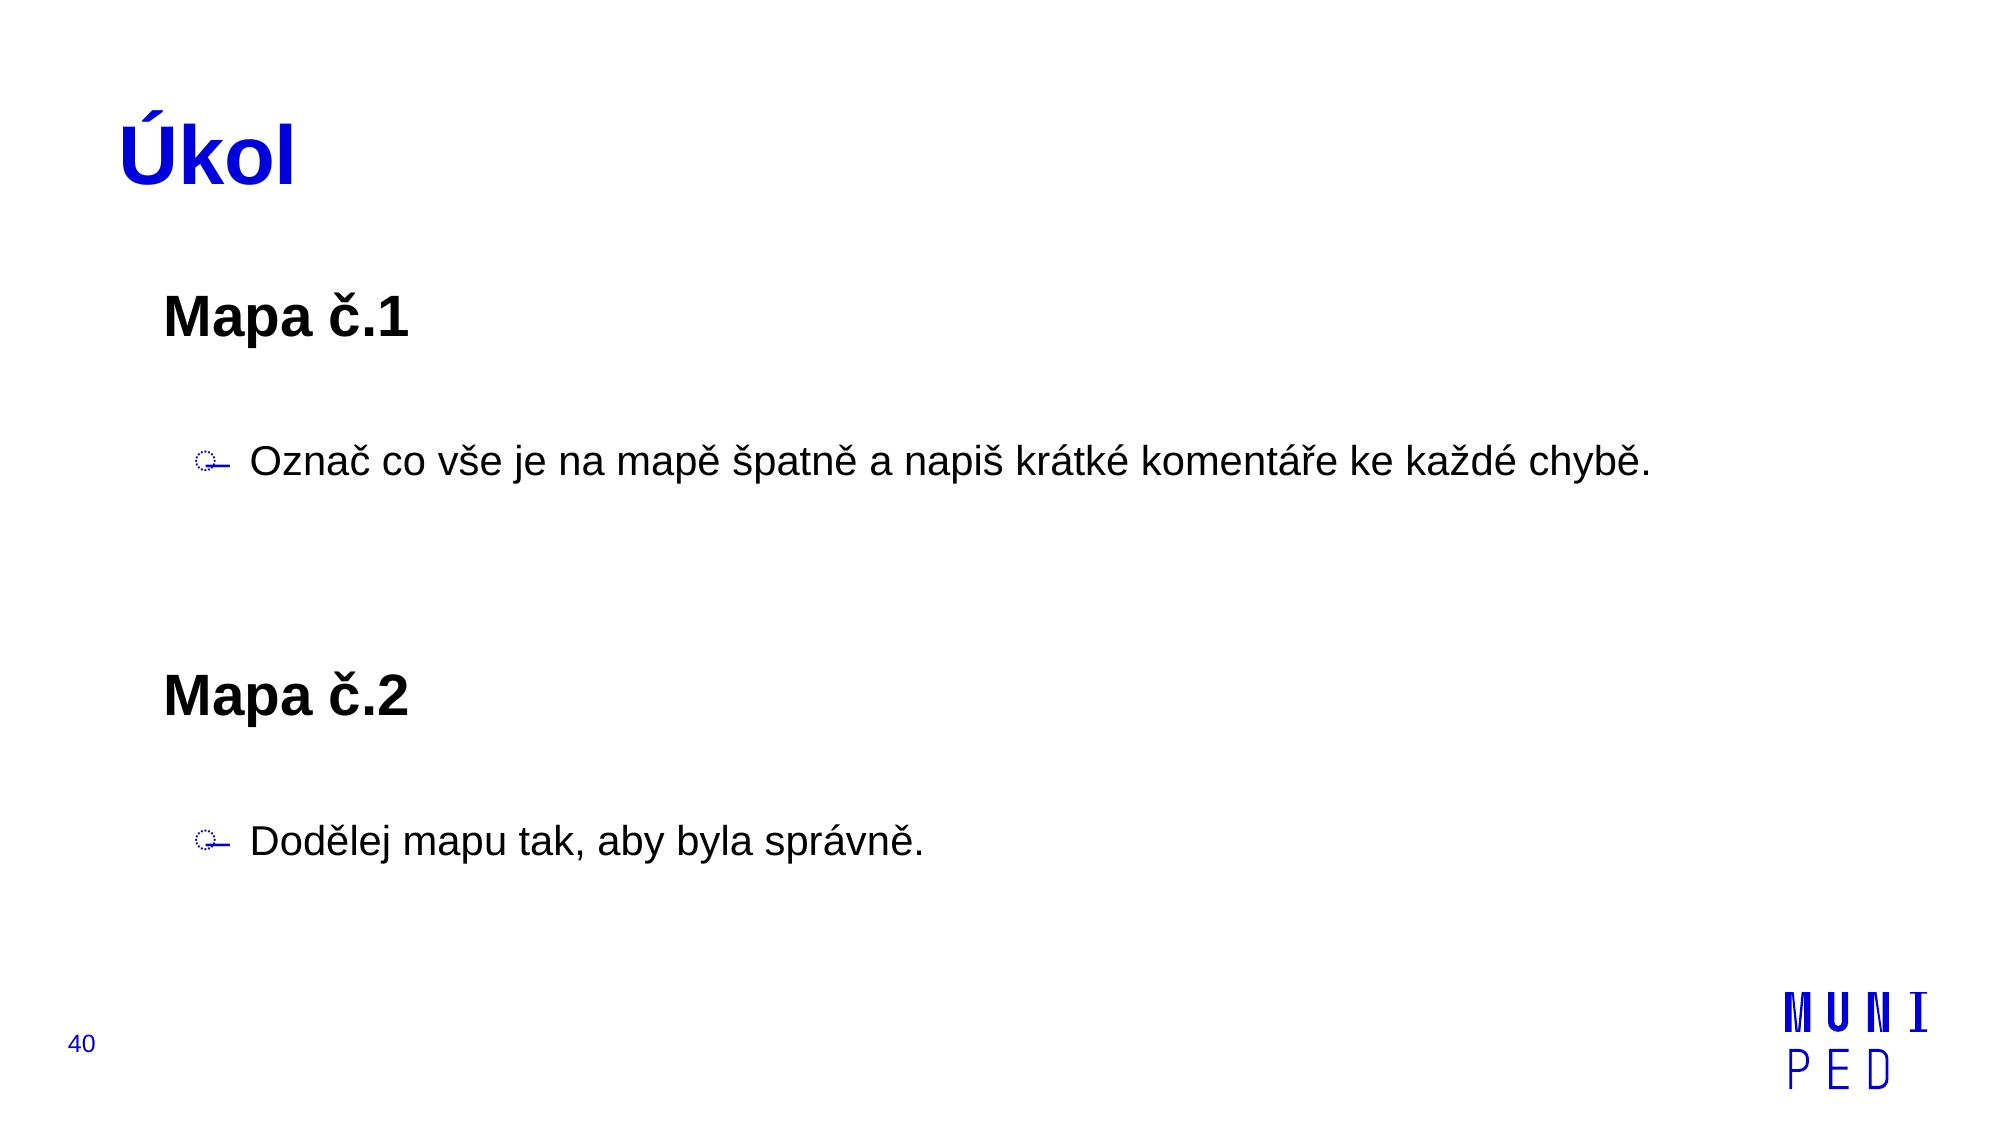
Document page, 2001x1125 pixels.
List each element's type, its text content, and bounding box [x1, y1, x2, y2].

list Mapa č.1 Označ co vše je na mapě špatně a napiš krátké komentáře ke každé chybě. Mapa č.2 Dodělej mapu tak, aby byla správně. [118, 277, 1882, 1125]
slide_number 40 [67, 1021, 110, 1063]
title Úkol [118, 118, 1883, 193]
